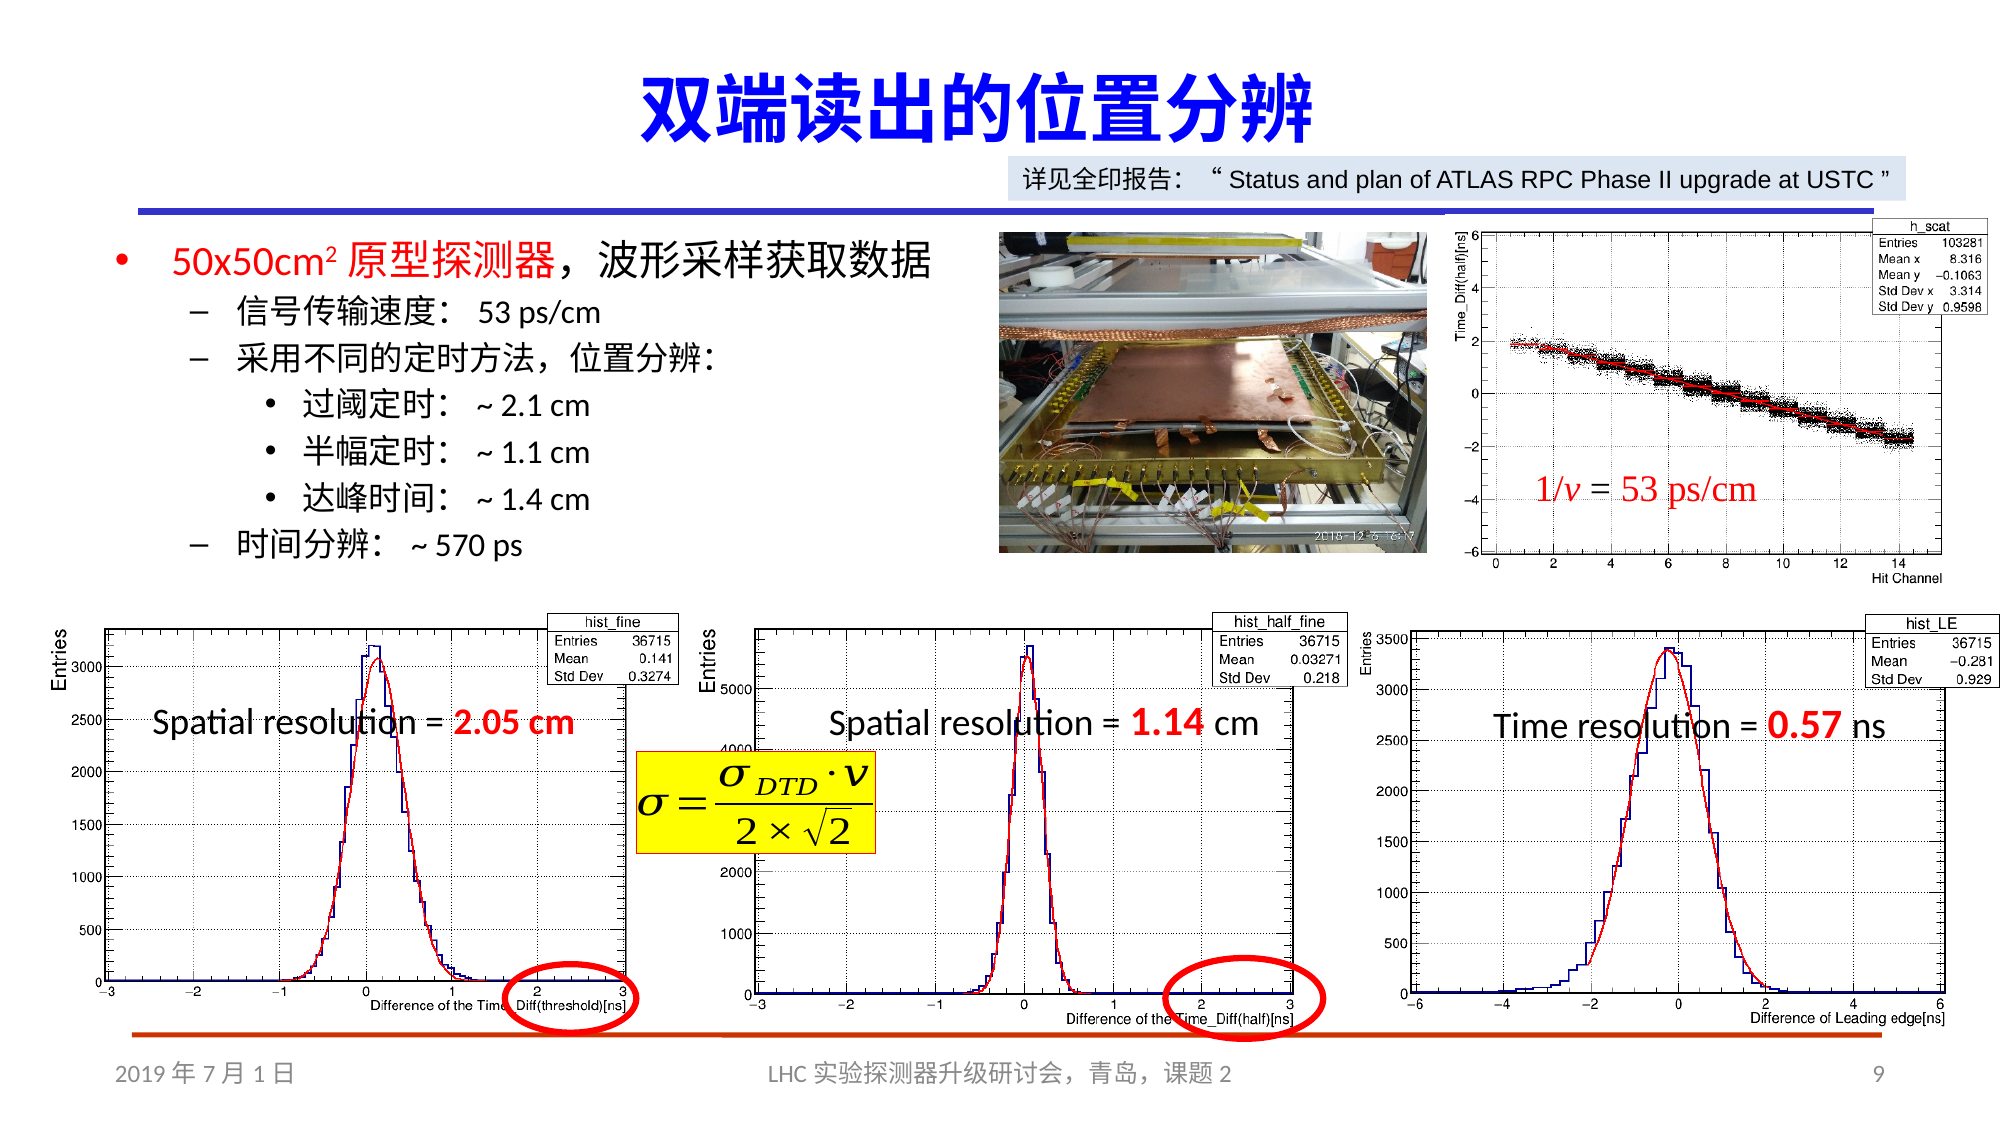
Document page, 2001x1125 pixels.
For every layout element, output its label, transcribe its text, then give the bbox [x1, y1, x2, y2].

slide_number 9 [1433, 1042, 1900, 1103]
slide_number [99, 1042, 567, 1103]
picture [999, 232, 1427, 553]
text_box [537, 1028, 604, 1033]
title 双端读出的位置分辨 [149, 42, 1806, 171]
picture [1354, 612, 2000, 1032]
list 50x50cm2原型探测器，波形采样获取数据 信号传输速度：53 ps/cm 采用不同的定时方法，位置分辨： 过阈定时：~ 2.1 cm 半幅定时：~ 1.1 cm 达峰时间：~ 1.4 cm 时间分辨：~ 570 ps [99, 225, 1901, 612]
text_box 详见全印报告：“Status and plan of ATLAS RPC Phase II upgrade at USTC ” [1008, 156, 1906, 201]
footer LHC实验探测器升级研讨会，青岛，课题2 [683, 1042, 1317, 1103]
picture [692, 607, 1350, 1031]
picture [43, 605, 681, 1020]
picture [1445, 214, 1990, 588]
